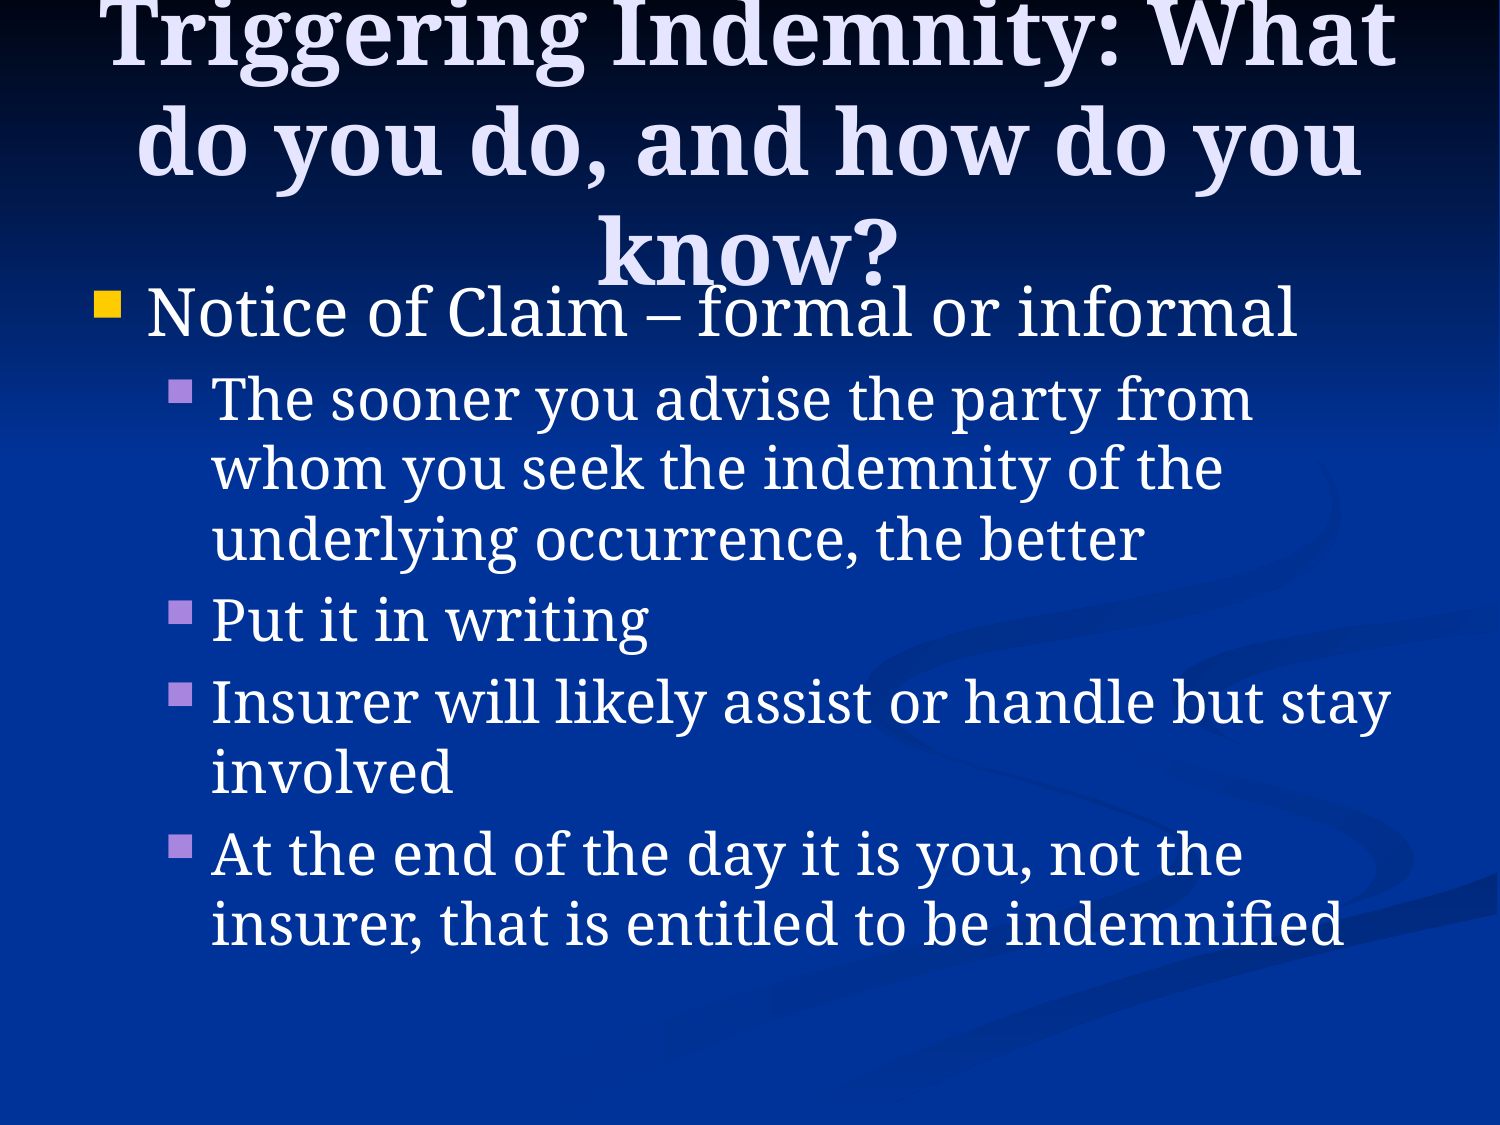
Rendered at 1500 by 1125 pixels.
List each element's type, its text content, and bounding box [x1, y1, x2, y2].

list Notice of Claim – formal or informal The sooner you advise the party from whom you seek the indemnity of the underlying occurrence, the better Put it in writing Insurer will likely assist or handle but stay involved At the end of the day it is you, not the insurer, that is entitled to be indemnified [74, 262, 1426, 1006]
title Triggering Indemnity: What do you do, and how do you know? [74, 44, 1426, 233]
